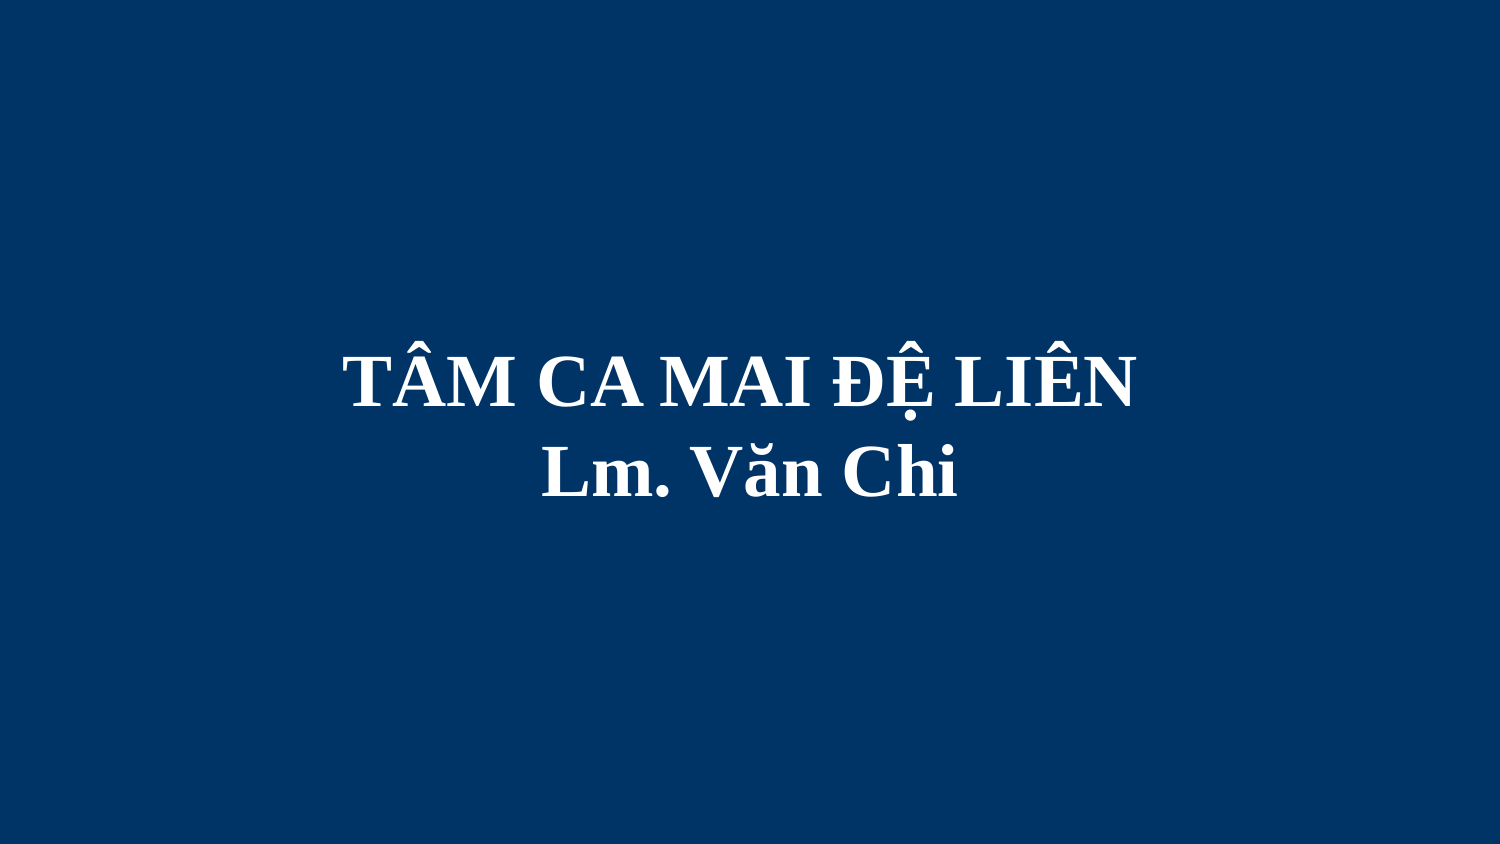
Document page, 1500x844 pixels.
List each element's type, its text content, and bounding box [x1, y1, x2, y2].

title TÂM CA MAI ĐỆ LIÊN Lm. Văn Chi [0, 0, 1500, 844]
